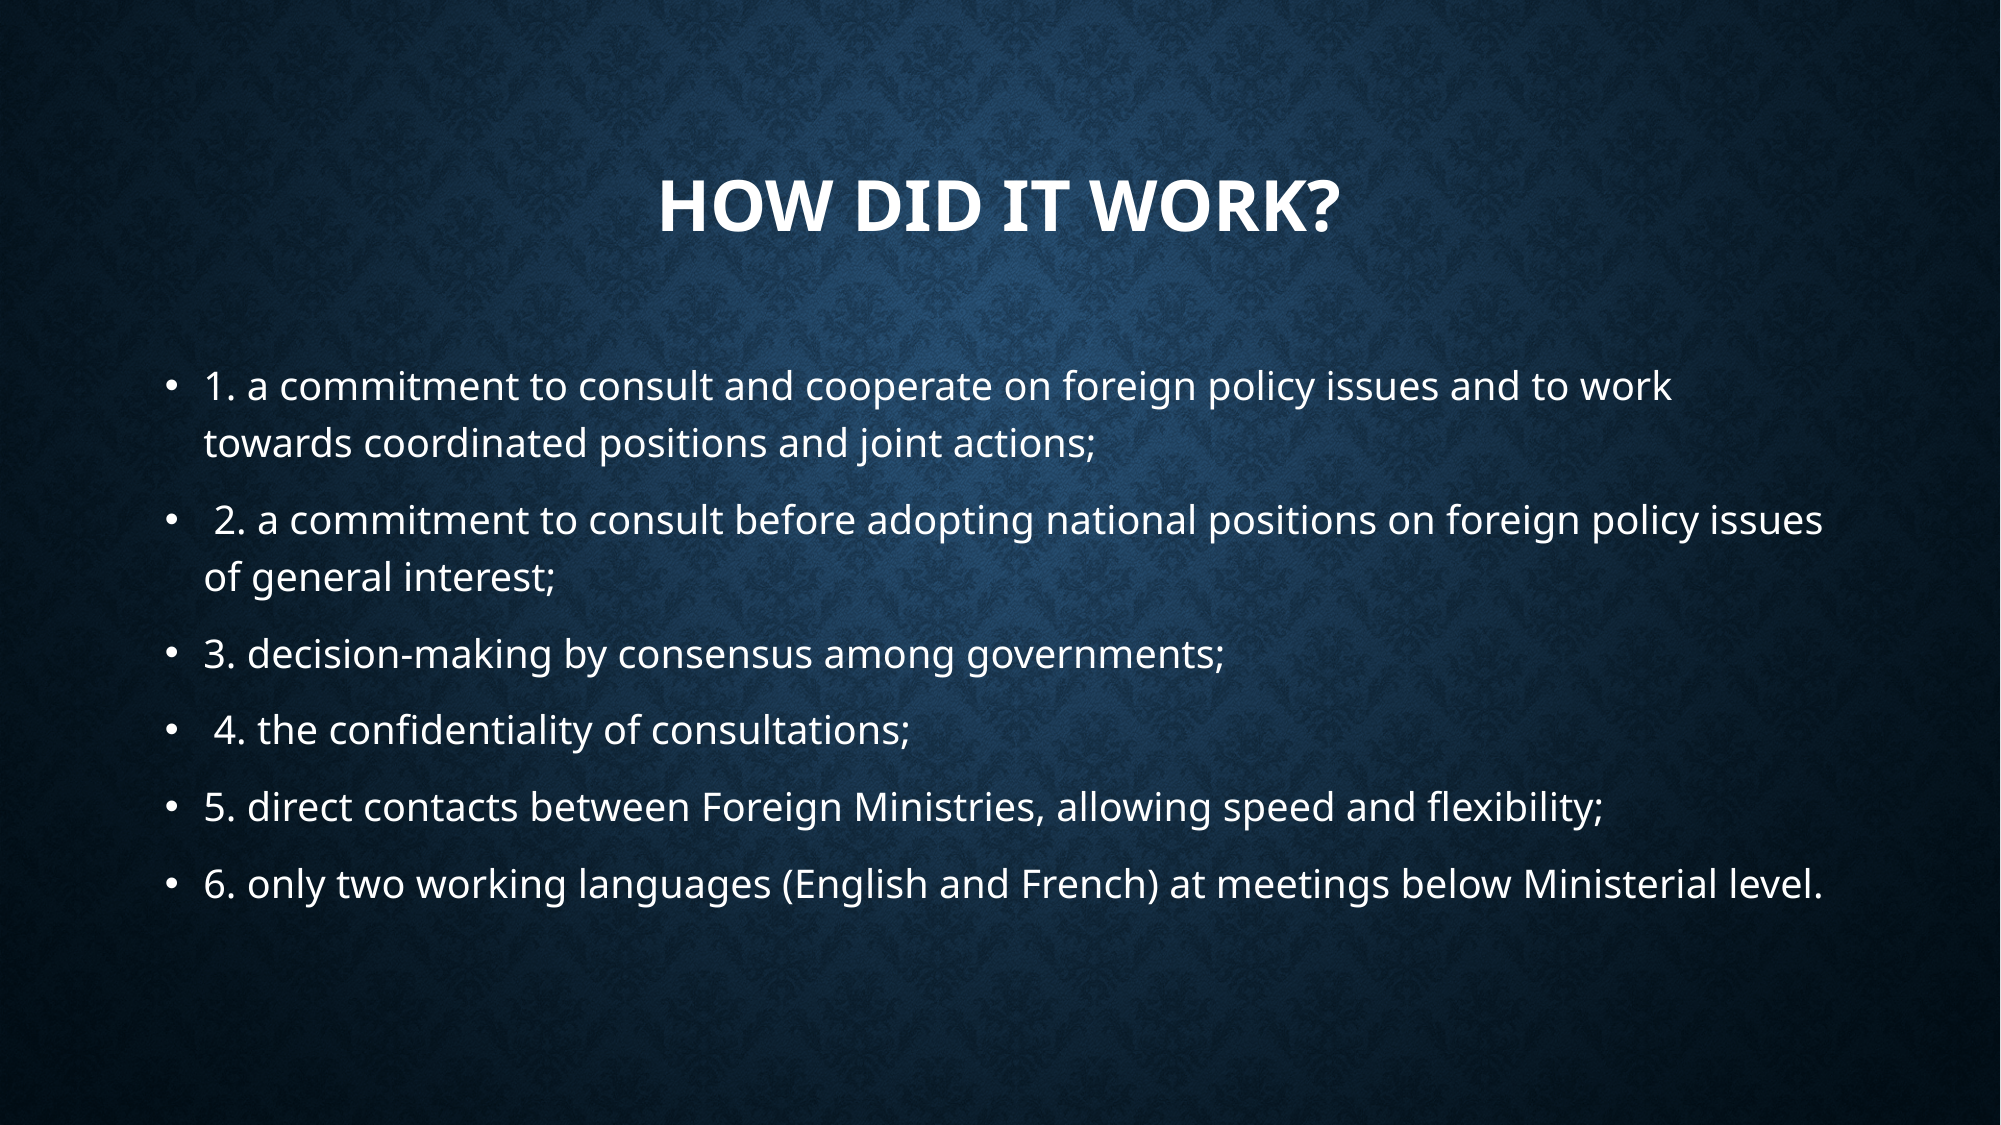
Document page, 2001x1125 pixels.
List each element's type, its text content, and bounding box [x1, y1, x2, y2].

list 1. a commitment to consult and cooperate on foreign policy issues and to work towards coordinated positions and joint actions; 2. a commitment to consult before adopting national positions on foreign policy issues of general interest; 3. decision-making by consensus among governments; 4. the confidentiality of consultations; 5. direct contacts between Foreign Ministries, allowing speed and flexibility; 6. only two working languages (English and French) at meetings below Ministerial level. [149, 343, 1849, 950]
title How did it work? [149, 99, 1849, 318]
